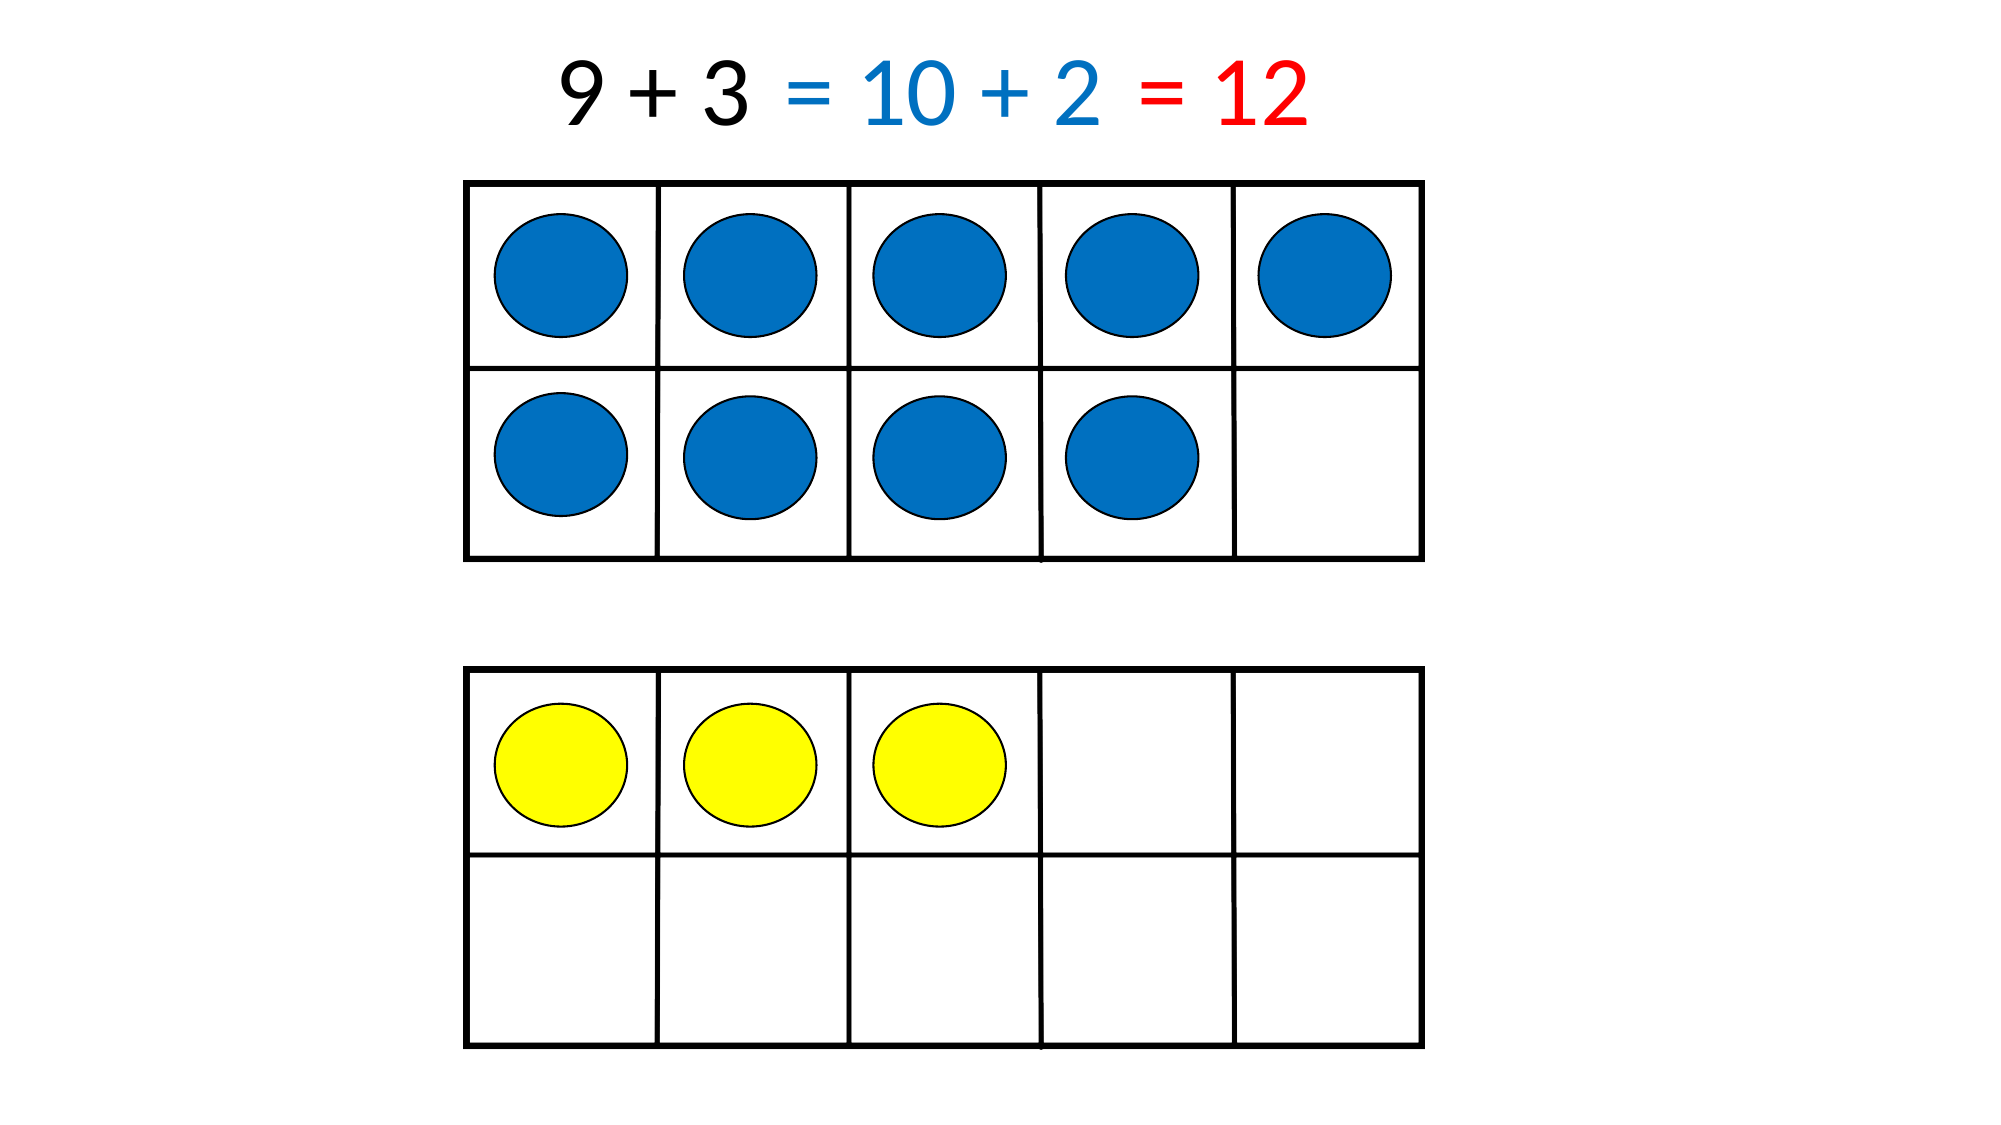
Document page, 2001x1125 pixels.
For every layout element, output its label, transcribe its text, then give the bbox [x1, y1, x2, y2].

text_box = 10 + 2 [769, 17, 1122, 153]
text_box = 12 [1122, 17, 1380, 153]
picture [463, 180, 1425, 563]
text_box 9 + 3 [540, 17, 769, 153]
picture [463, 666, 1425, 1050]
